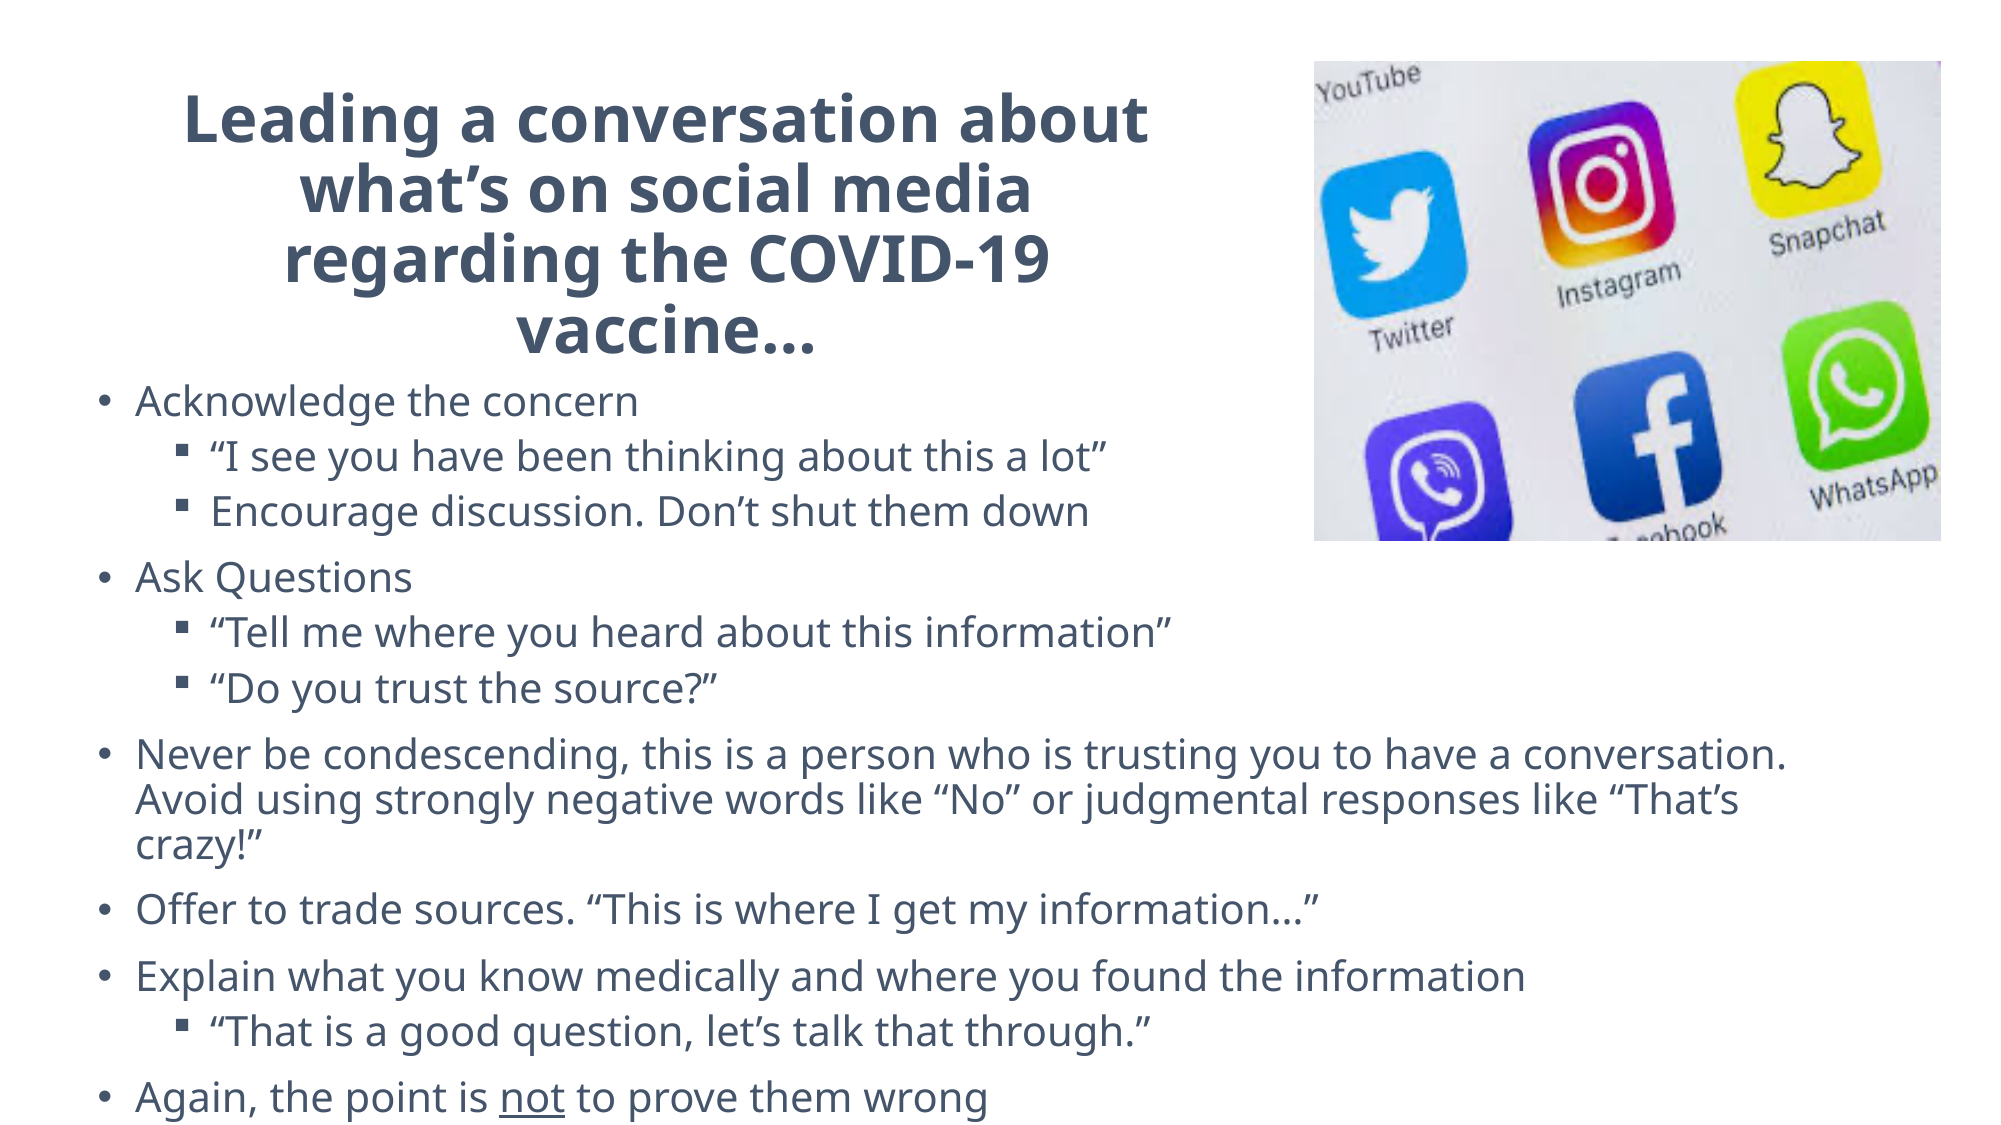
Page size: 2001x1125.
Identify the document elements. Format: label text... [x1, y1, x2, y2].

list Acknowledge the concern “I see you have been thinking about this a lot” Encourage discussion. Don’t shut them down Ask Questions “Tell me where you heard about this information” “Do you trust the source?” Never be condescending, this is a person who is trusting you to have a conversation. Avoid using strongly negative words like “No” or judgmental responses like “That’s crazy!” Offer to trade sources. “This is where I get my information…” Explain what you know medically and where you found the information “That is a good question, let’s talk that through.” Again, the point is not to prove them wrong EChO: [82, 372, 1858, 1044]
title Leading a conversation about what’s on social media regarding the COVID-19 vaccine… [142, 77, 1192, 372]
picture [1314, 61, 1941, 541]
